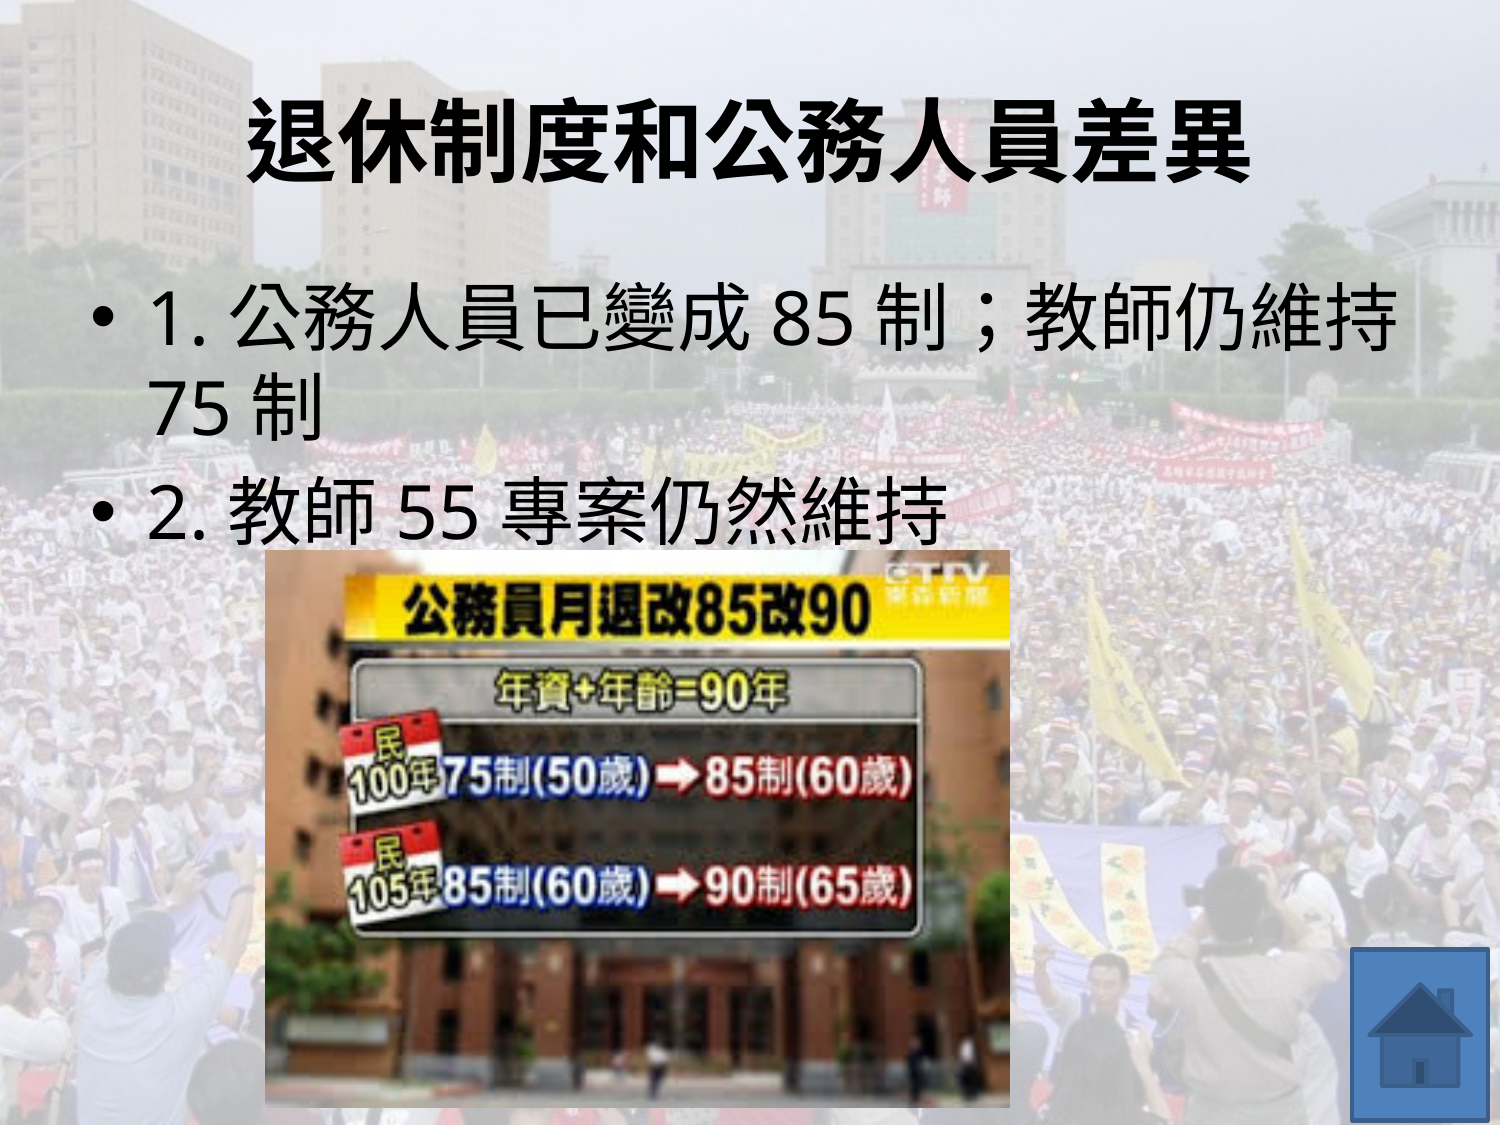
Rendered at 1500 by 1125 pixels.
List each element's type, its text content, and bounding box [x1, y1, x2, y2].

text_box [1350, 947, 1490, 1123]
picture [265, 550, 1011, 1109]
list 1.公務人員已變成85制；教師仍維持75制 2.教師55專案仍然維持 [75, 262, 1436, 575]
title 退休制度和公務人員差異 [75, 45, 1425, 233]
